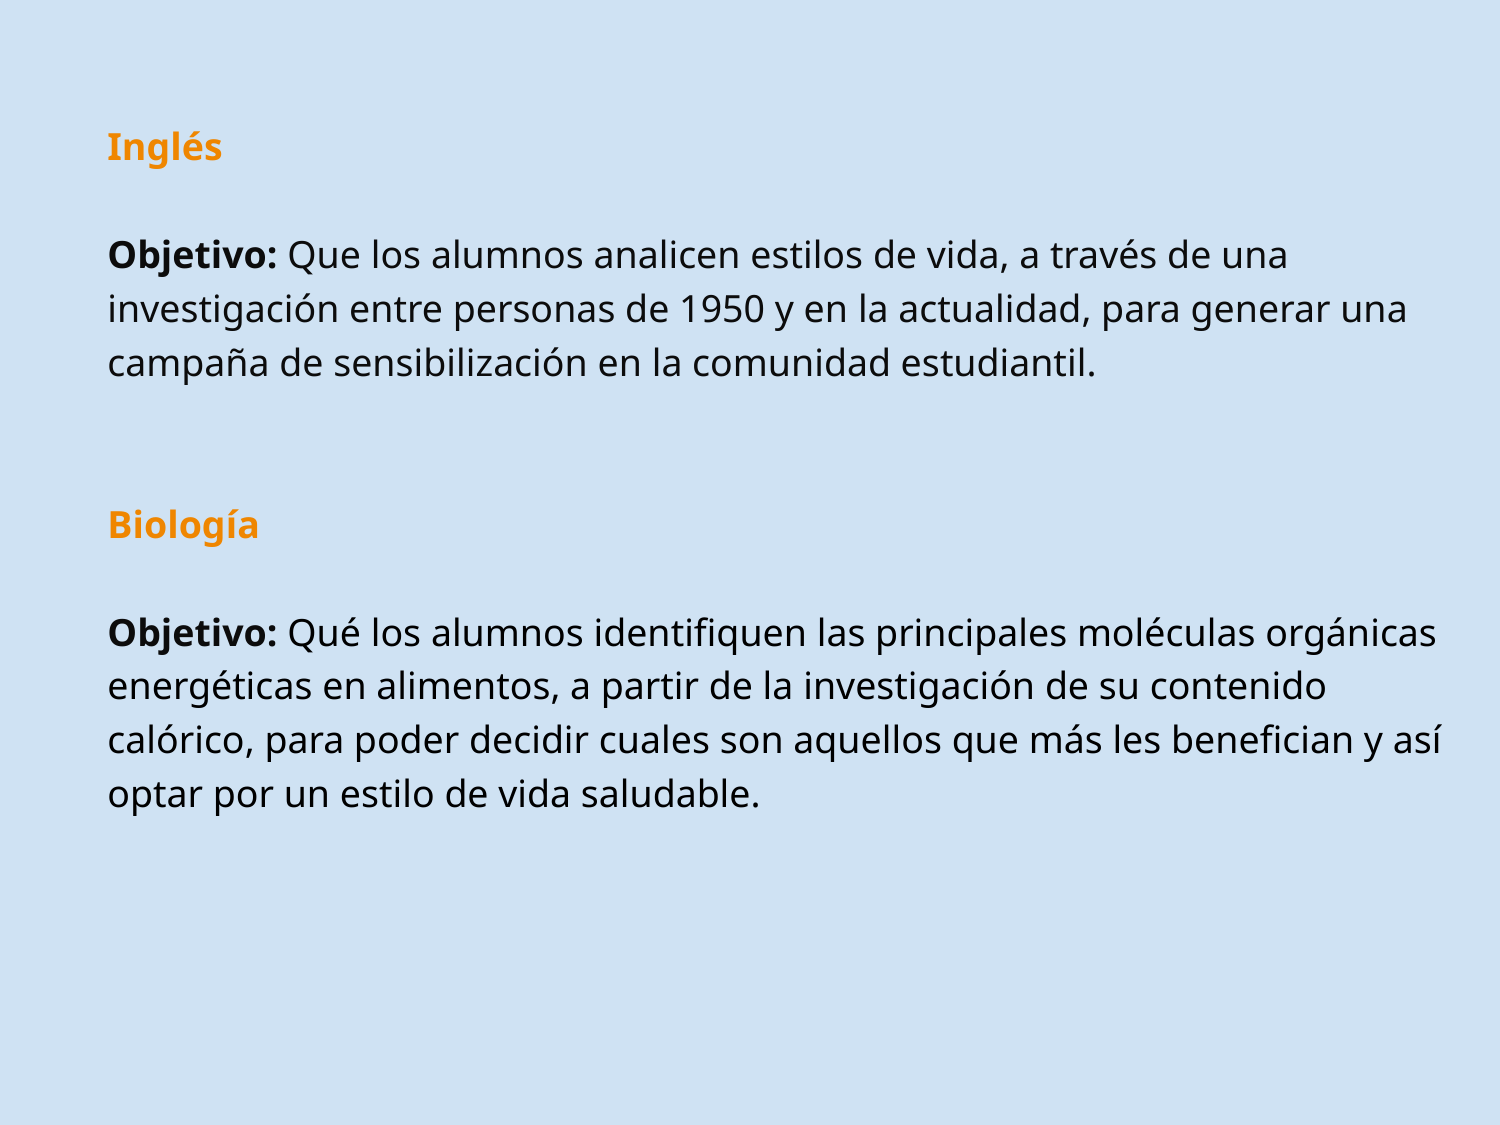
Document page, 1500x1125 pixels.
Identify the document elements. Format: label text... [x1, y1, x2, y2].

text_box Inglés Objetivo: Que los alumnos analicen estilos de vida, a través de una investigación entre personas de 1950 y en la actualidad, para generar una campaña de sensibilización en la comunidad estudiantil. Biología Objetivo: Qué los alumnos identifiquen las principales moléculas orgánicas energéticas en alimentos, a partir de la investigación de su contenido calórico, para poder decidir cuales son aquellos que más les benefician y así optar por un estilo de vida saludable. [92, 98, 1461, 926]
